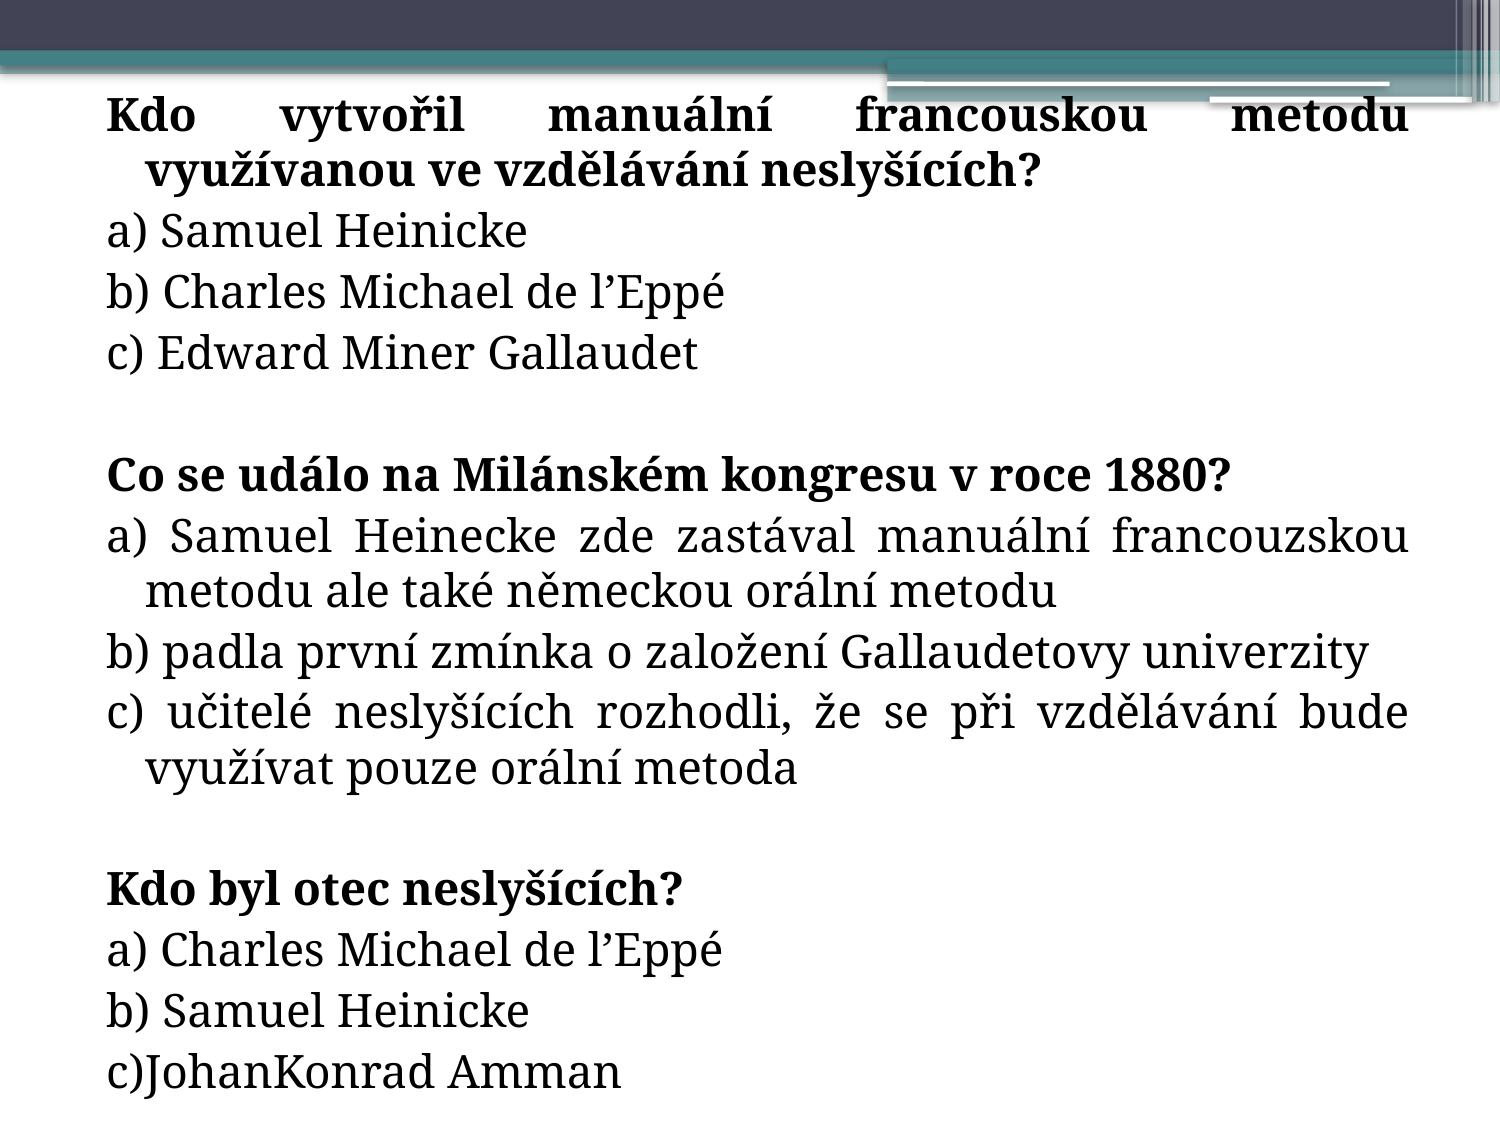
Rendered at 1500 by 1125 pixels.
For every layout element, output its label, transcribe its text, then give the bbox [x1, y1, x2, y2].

list Kdo vytvořil manuální francouskou metodu využívanou ve vzdělávání neslyšících? a) Samuel Heinicke b) Charles Michael de l’Eppé c) Edward Miner Gallaudet Co se událo na Milánském kongresu v roce 1880? a) Samuel Heinecke zde zastával manuální francouzskou metodu ale také německou orální metodu b) padla první zmínka o založení Gallaudetovy univerzity c) učitelé neslyšících rozhodli, že se při vzdělávání bude využívat pouze orální metoda Kdo byl otec neslyšících? a) Charles Michael de l’Eppé b) Samuel Heinicke c)JohanKonrad Amman [75, 78, 1425, 1125]
